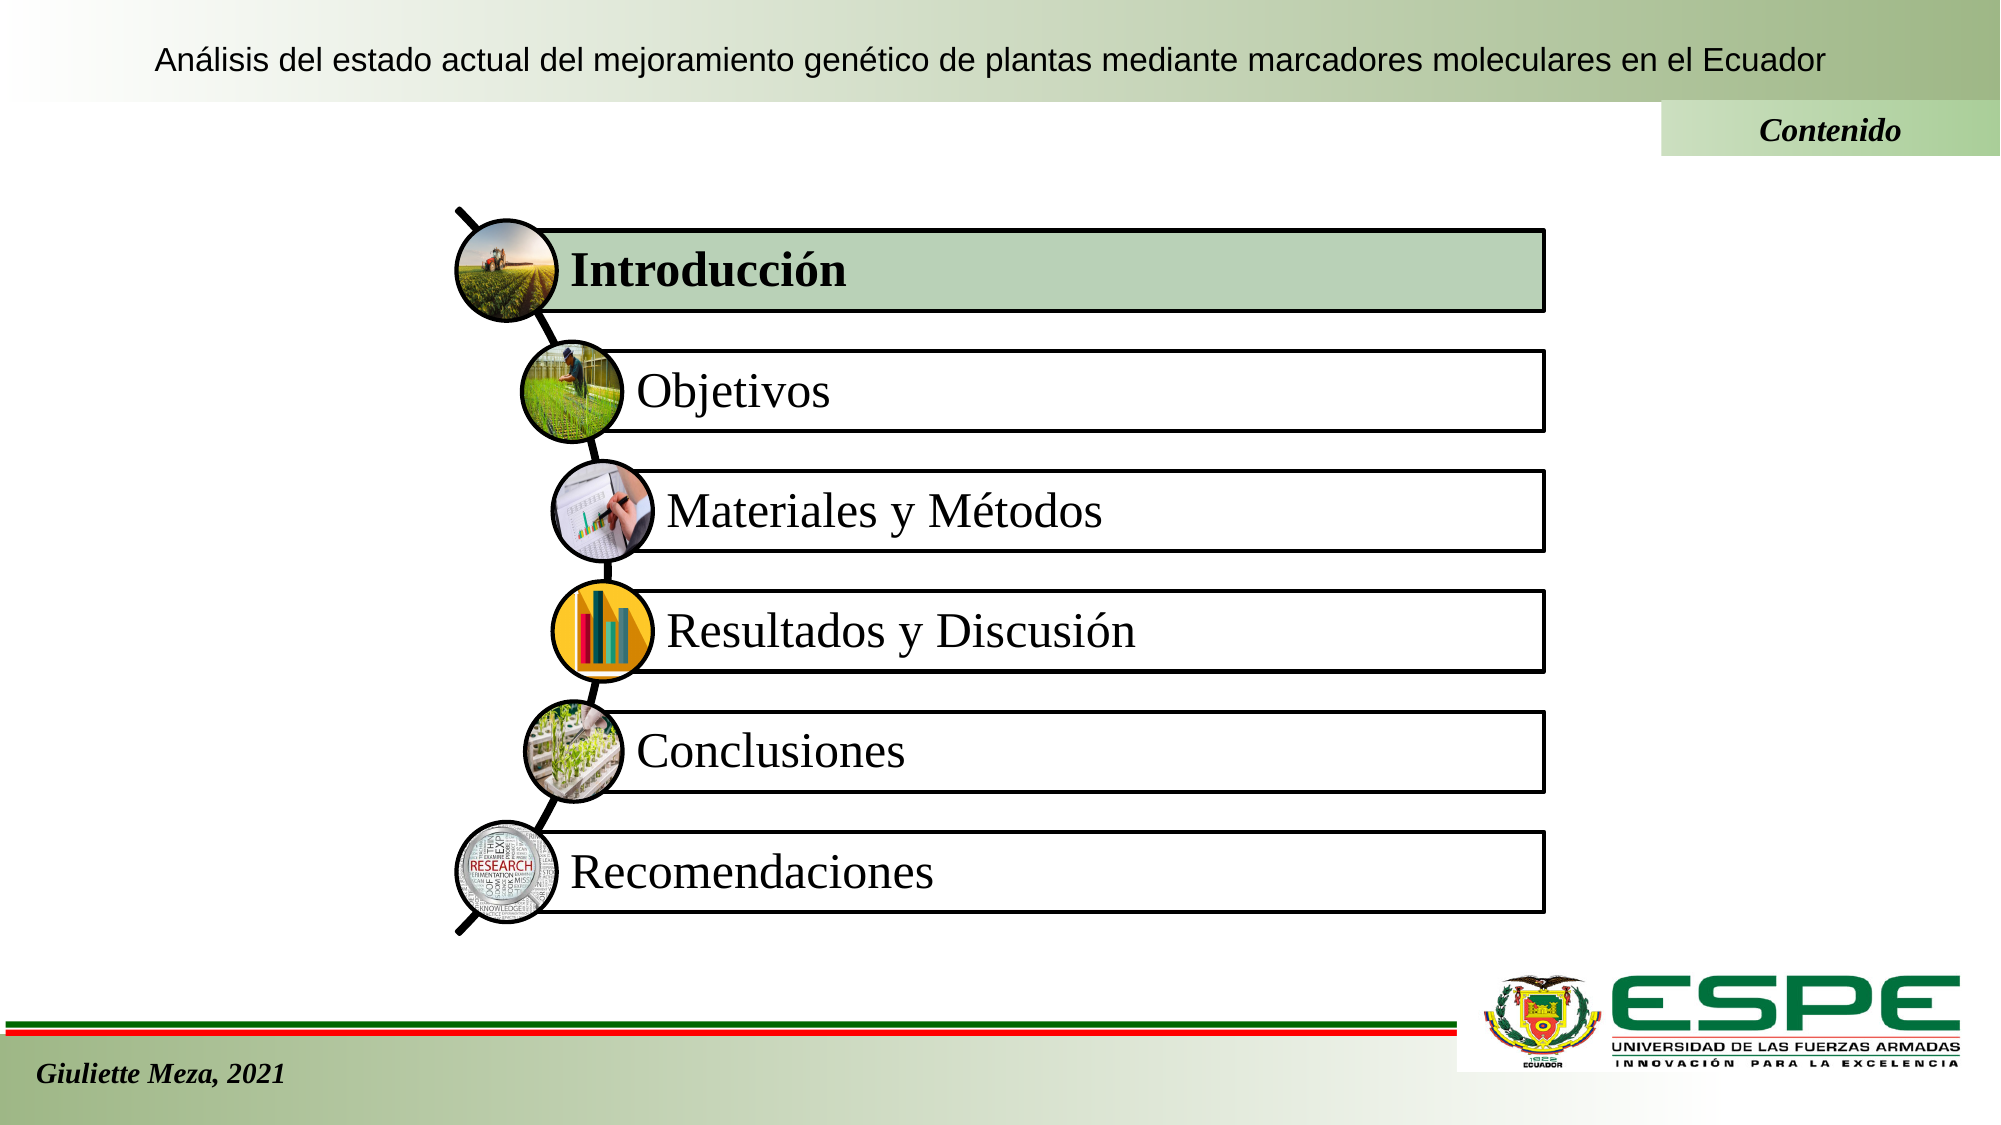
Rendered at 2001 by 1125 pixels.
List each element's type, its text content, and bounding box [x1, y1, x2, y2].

picture [1456, 968, 1994, 1072]
text_box Análisis del estado actual del mejoramiento genético de plantas mediante marcadores moleculares en el Ecuador [74, 30, 1910, 86]
text_box Contenido [1661, 100, 2000, 156]
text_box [445, 190, 1555, 953]
text_box Giuliette Meza, 2021 [0, 1047, 398, 1125]
